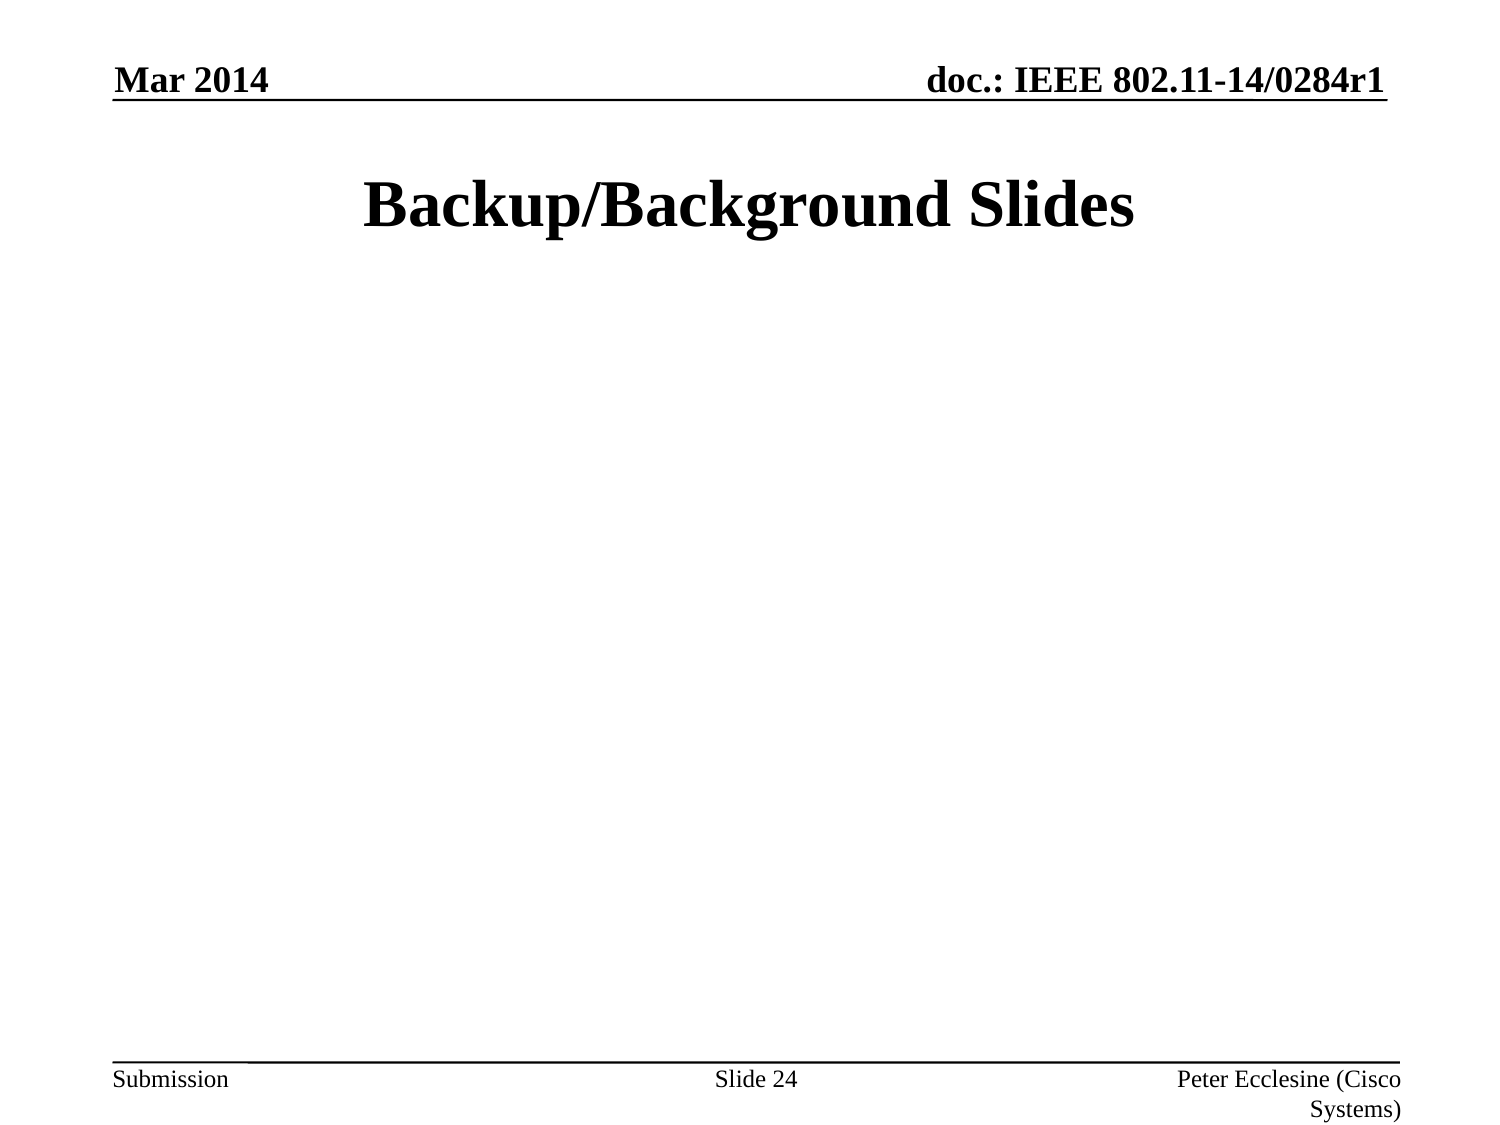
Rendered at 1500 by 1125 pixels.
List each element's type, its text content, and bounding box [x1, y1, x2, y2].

title Backup/Background Slides [112, 112, 1388, 288]
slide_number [114, 54, 271, 101]
slide_number Slide 24 [712, 1061, 800, 1093]
footer Peter Ecclesine (Cisco Systems) [1164, 1061, 1402, 1093]
